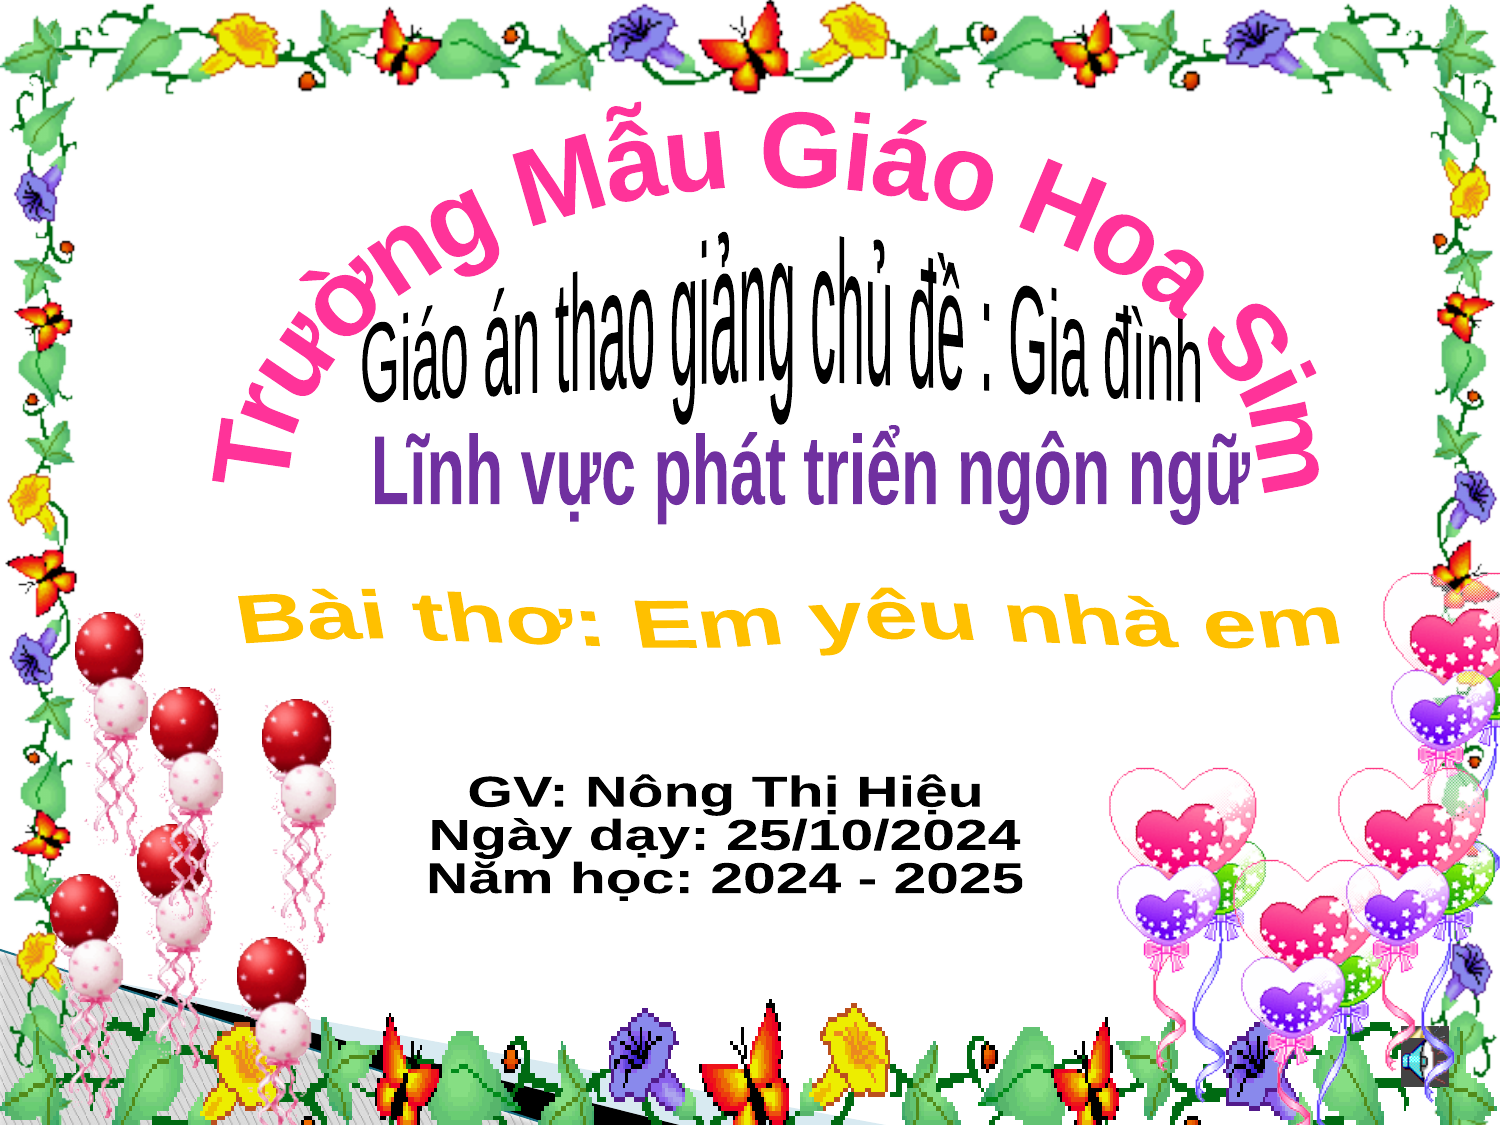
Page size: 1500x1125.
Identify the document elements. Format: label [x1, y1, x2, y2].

text_box [0, 0, 1500, 1125]
picture [49, 874, 126, 1125]
picture [1099, 562, 1500, 1125]
picture [74, 612, 226, 1076]
picture [237, 699, 338, 1125]
